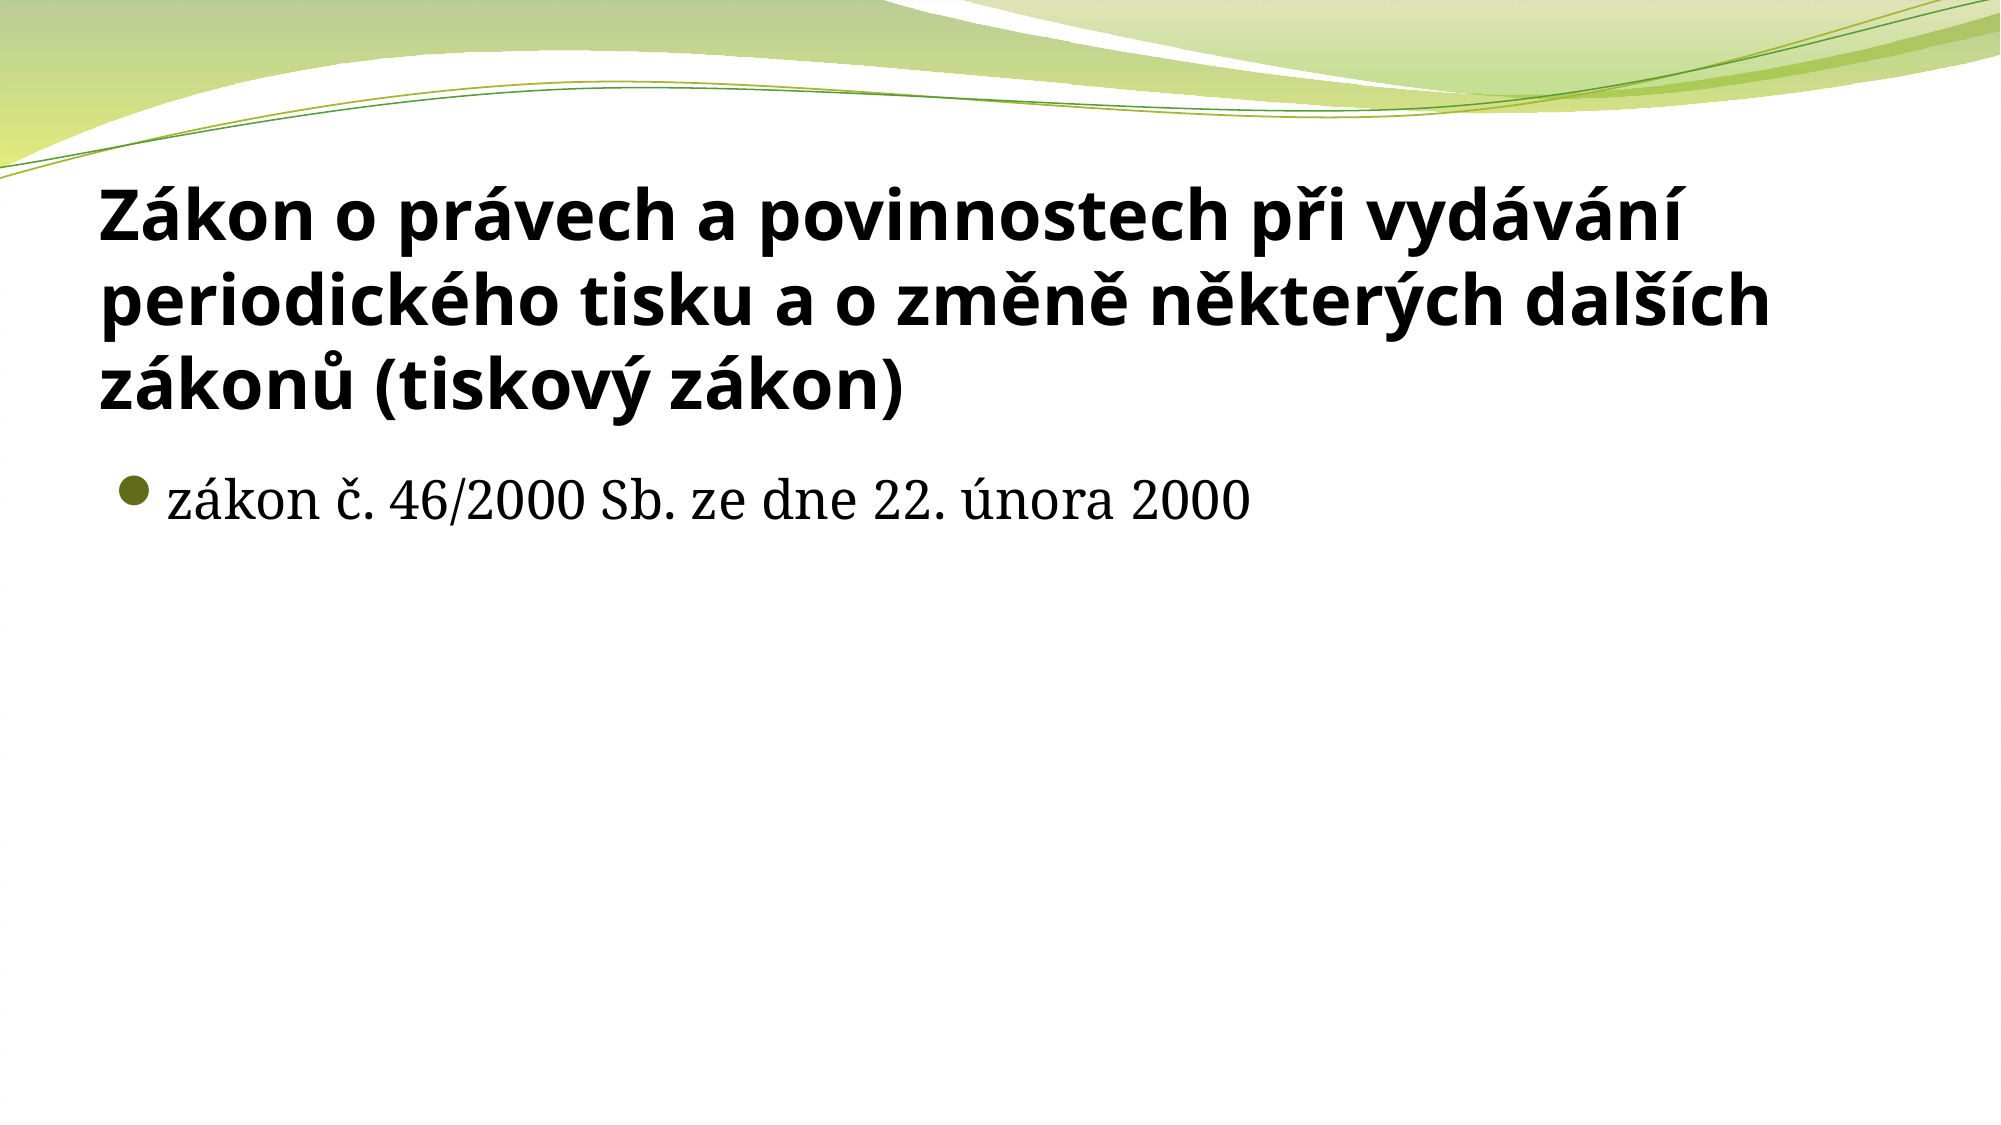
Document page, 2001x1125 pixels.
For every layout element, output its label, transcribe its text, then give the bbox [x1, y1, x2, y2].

list zákon č. 46/2000 Sb. ze dne 22. února 2000 [99, 457, 1900, 1038]
title Zákon o právech a povinnostech při vydávání periodického tisku a o změně některých dalších zákonů (tiskový zákon) [99, 160, 1900, 424]
